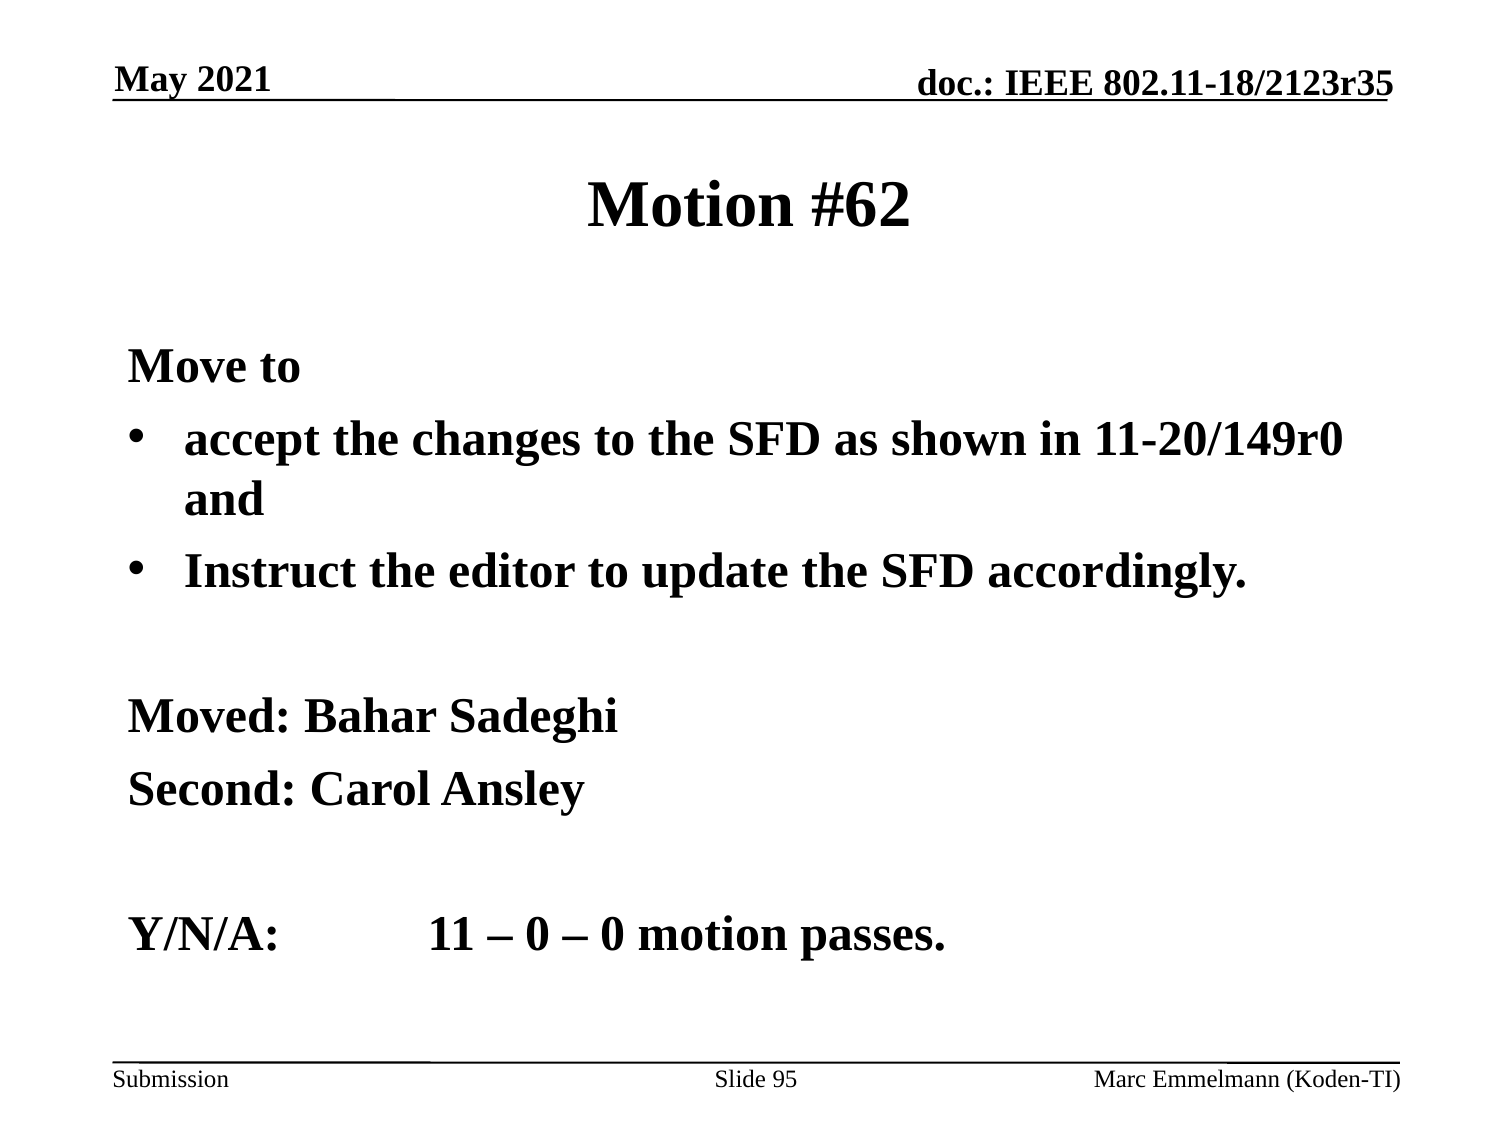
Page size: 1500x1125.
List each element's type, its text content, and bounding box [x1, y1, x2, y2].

footer Marc Emmelmann (Koden-TI) [878, 1061, 1402, 1093]
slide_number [114, 54, 423, 100]
slide_number Slide 95 [712, 1061, 800, 1123]
list Move to accept the changes to the SFD as shown in 11-20/149r0 and Instruct the editor to update the SFD accordingly. Moved: Bahar Sadeghi Second: Carol Ansley Y/N/A: 11 – 0 – 0 motion passes. [112, 324, 1388, 1000]
title Motion #62 [112, 112, 1388, 288]
